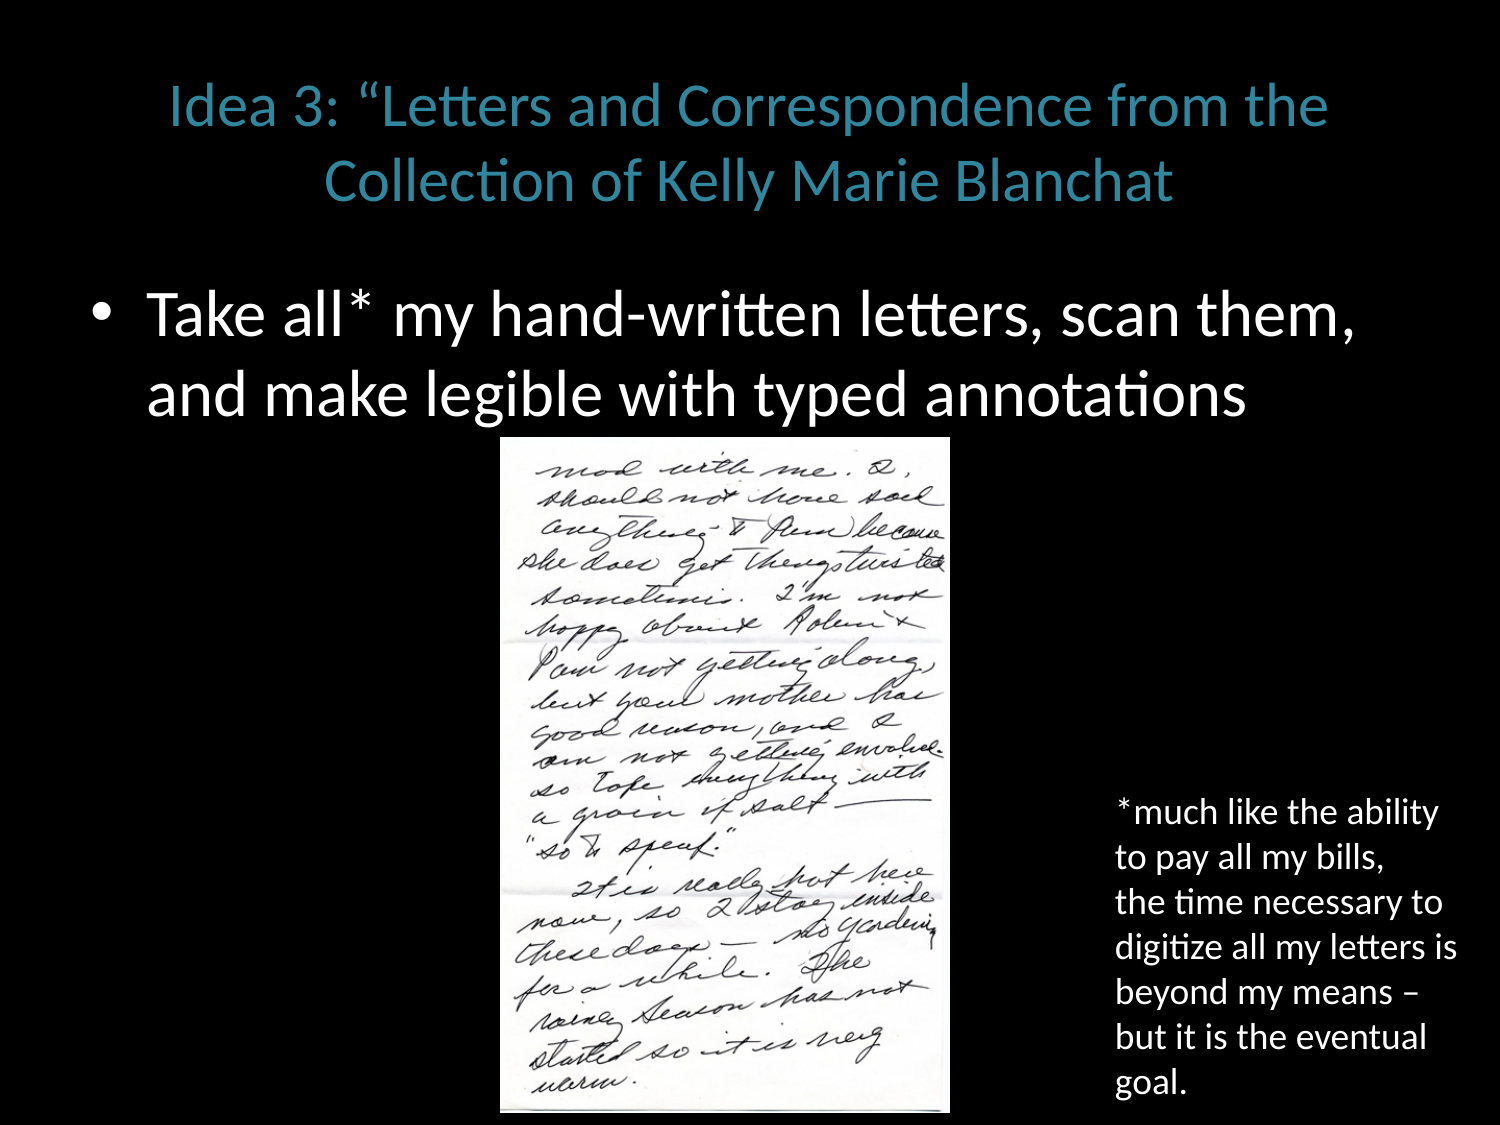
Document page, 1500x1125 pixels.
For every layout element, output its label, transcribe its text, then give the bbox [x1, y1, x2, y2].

list Take all* my hand-written letters, scan them, and make legible with typed annotations [75, 262, 1425, 450]
text_box *much like the ability to pay all my bills, the time necessary to digitize all my letters is beyond my means – but it is the eventual goal. [1099, 779, 1488, 1109]
picture [499, 437, 951, 1113]
title Idea 3: “Letters and Correspondence from the Collection of Kelly Marie Blanchat [75, 45, 1425, 233]
